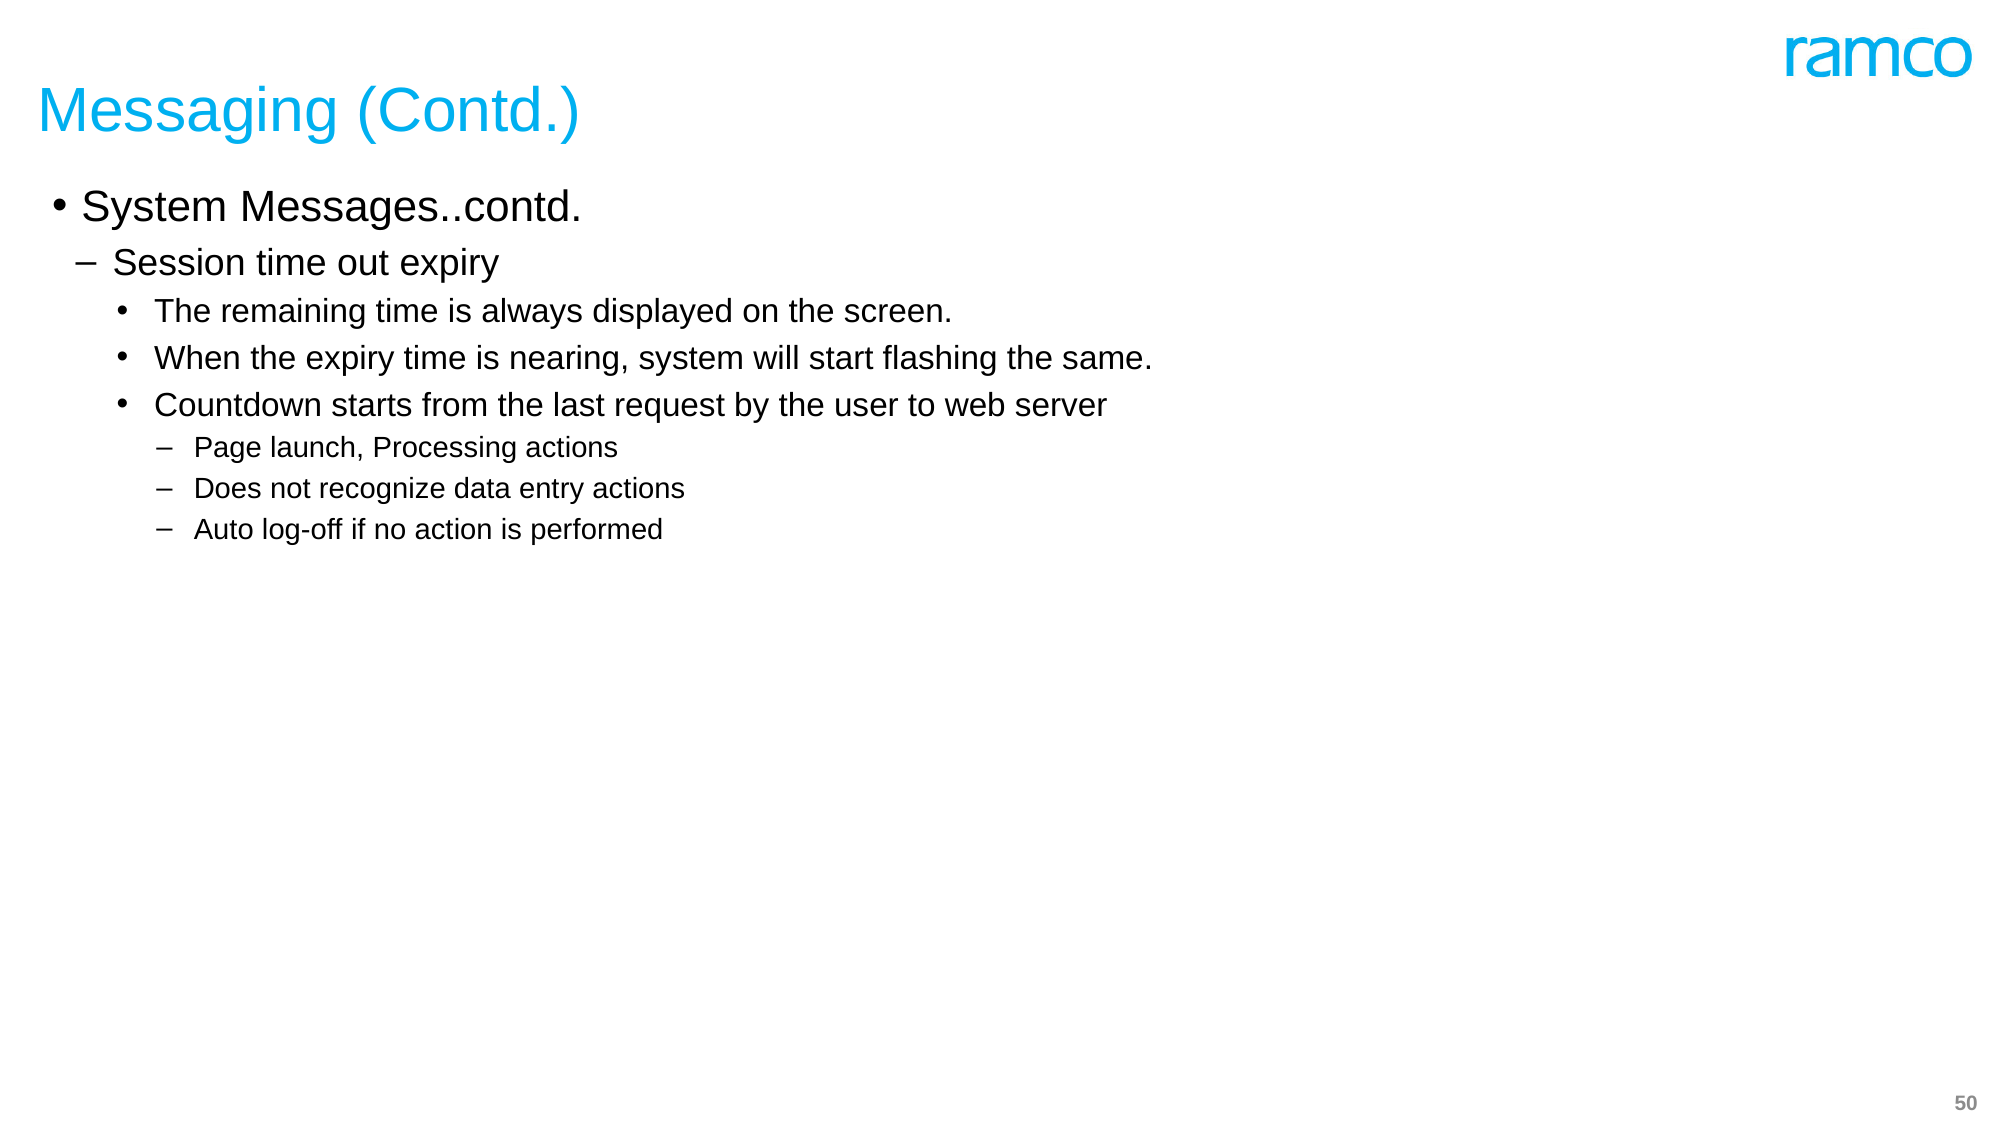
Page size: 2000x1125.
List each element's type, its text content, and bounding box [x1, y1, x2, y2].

title Messaging (Contd.) [37, 68, 1773, 145]
list System Messages..contd. Session time out expiry The remaining time is always displayed on the screen. When the expiry time is nearing, system will start flashing the same. Countdown starts from the last request by the user to web server Page launch, Processing actions Does not recognize data entry actions Auto log-off if no action is performed [37, 170, 1944, 619]
picture [1755, 28, 1999, 114]
